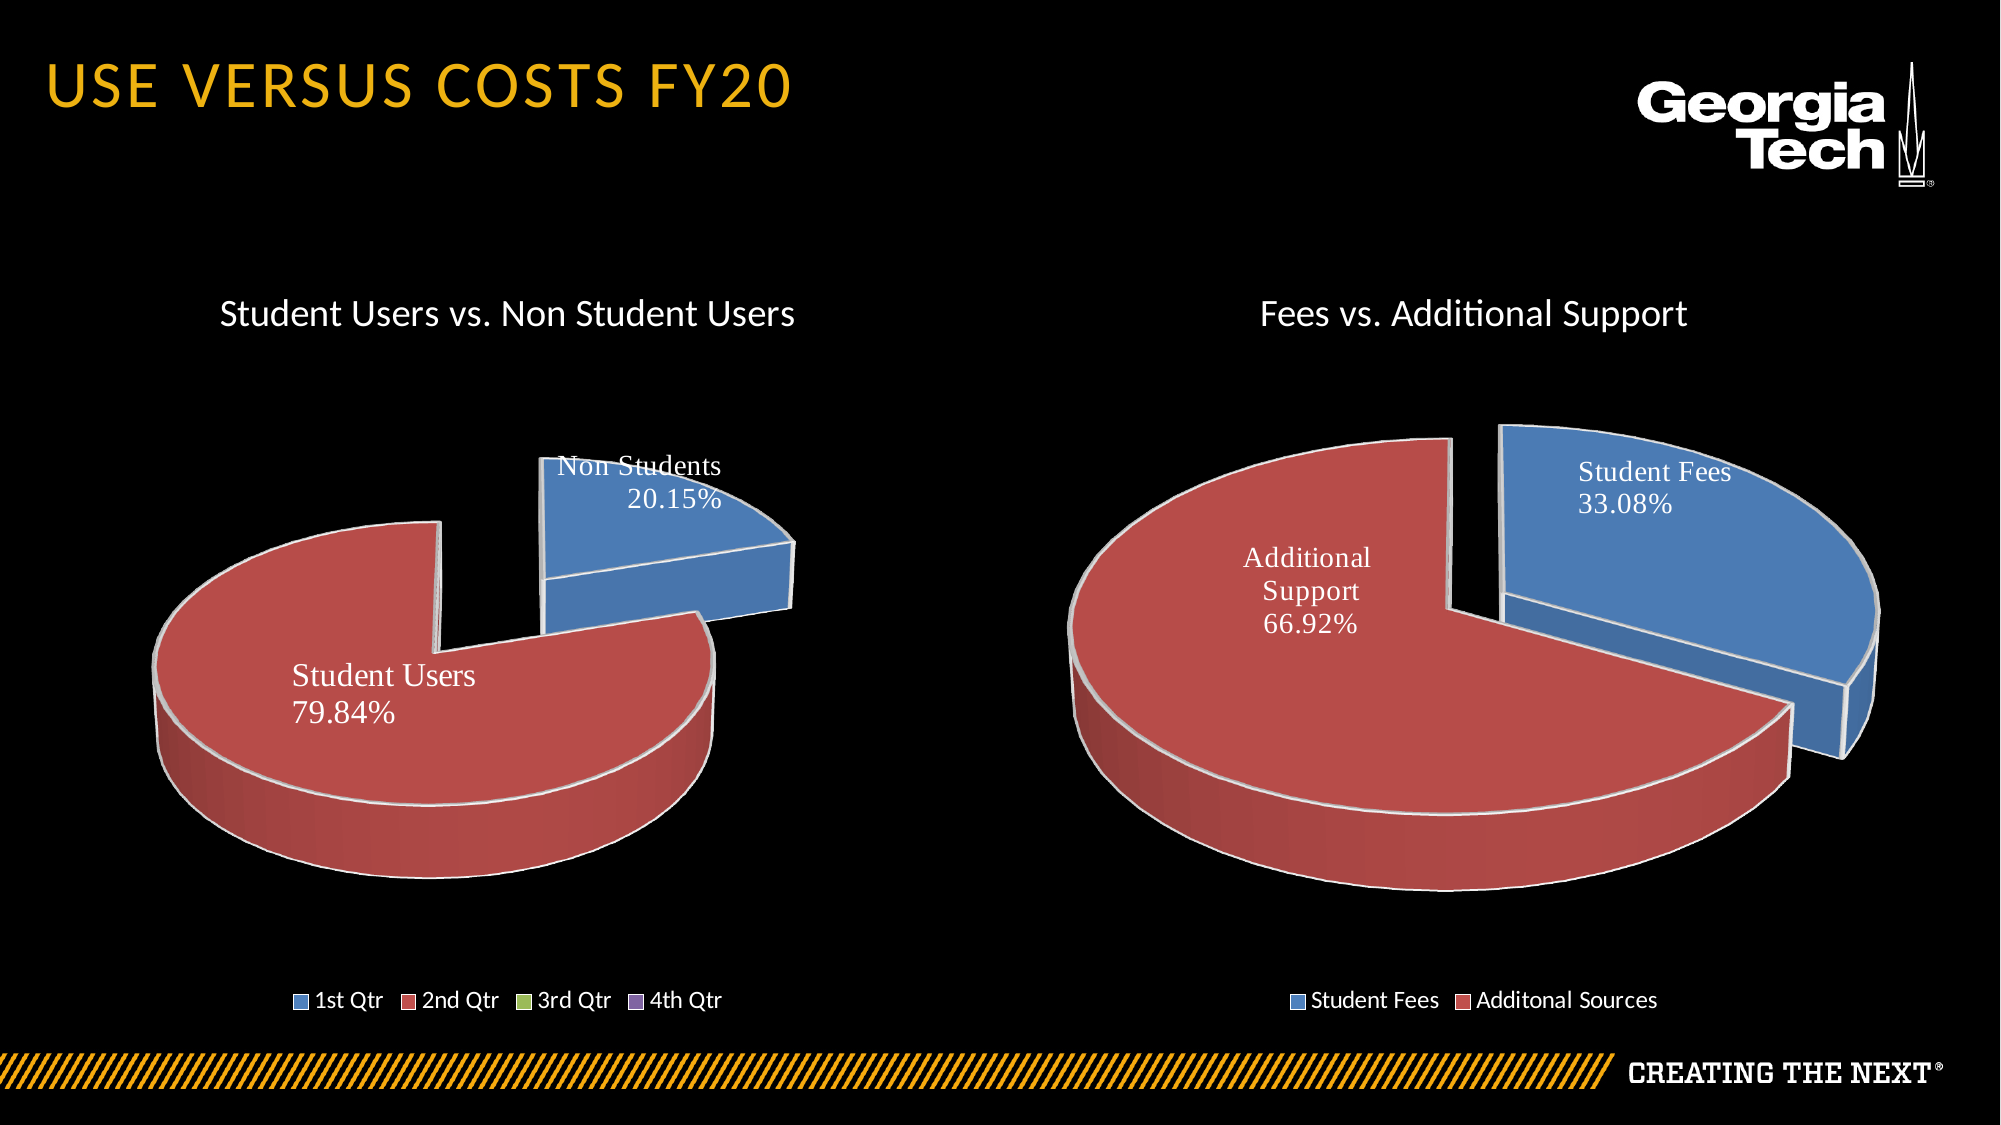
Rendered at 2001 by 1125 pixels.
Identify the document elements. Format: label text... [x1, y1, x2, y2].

picture [0, 0, 2001, 1125]
chart [49, 262, 967, 1021]
title Use versus costs FY20 [0, 0, 1262, 163]
chart [997, 262, 1951, 1021]
